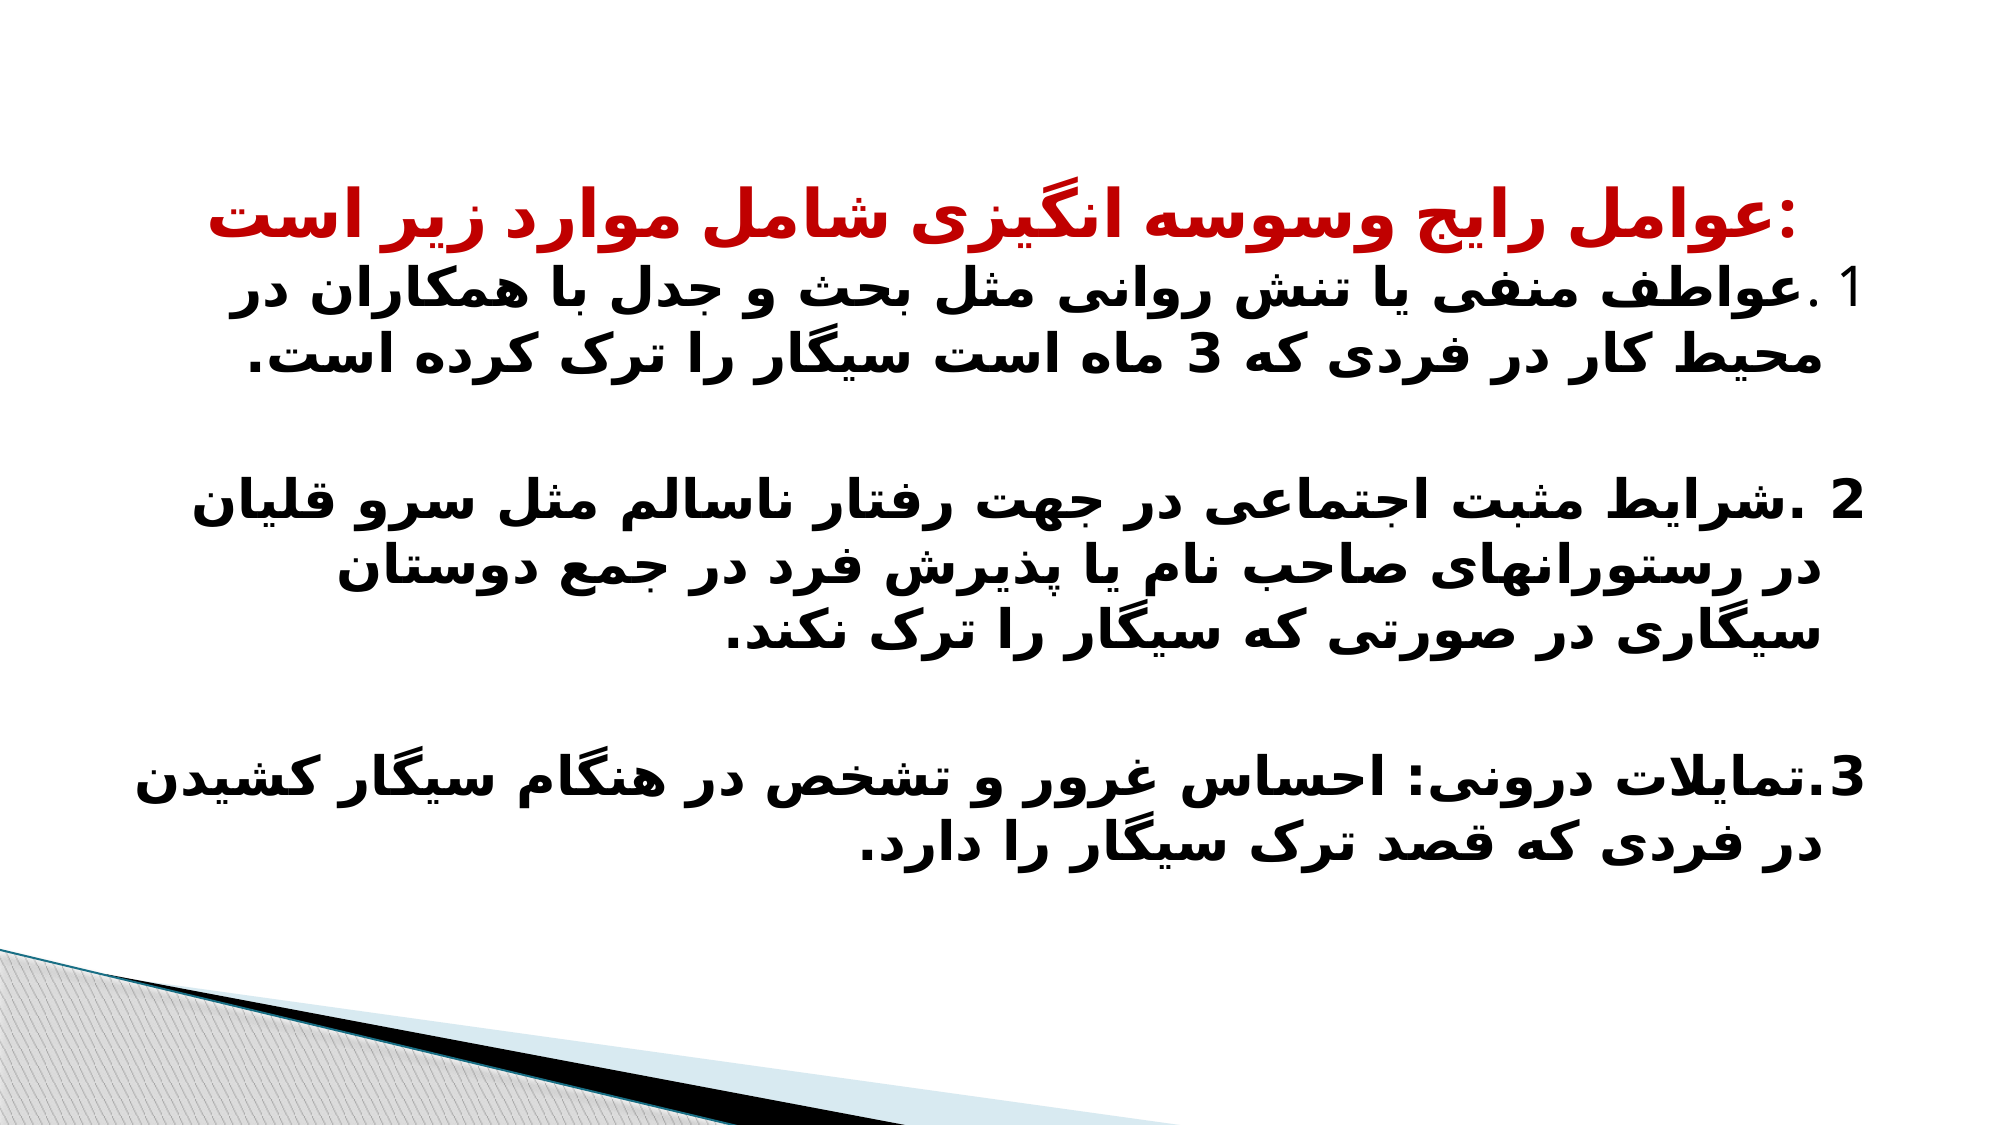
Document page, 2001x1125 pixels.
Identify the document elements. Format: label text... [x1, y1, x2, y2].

list 1 .عواطف منفی یا تنش روانی مثل بحث و جدل با همکاران در محیط کار در فردی که 3 ماه است سیگار را ترک کرده است. 2 .شرایط مثبت اجتماعی در جهت رفتار ناسالم مثل سرو قلیان در رستورانهای صاحب نام یا پذیرش فرد در جمع دوستان سیگاری در صورتی که سیگار را ترک نکند. 3.تمایلات درونی: احساس غرور و تشخص در هنگام سیگار کشیدن در فردی که قصد ترک سیگار را دارد. [99, 243, 1900, 986]
title عوامل رایج وسوسه انگیزی شامل موارد زیر است: [105, 99, 1899, 323]
